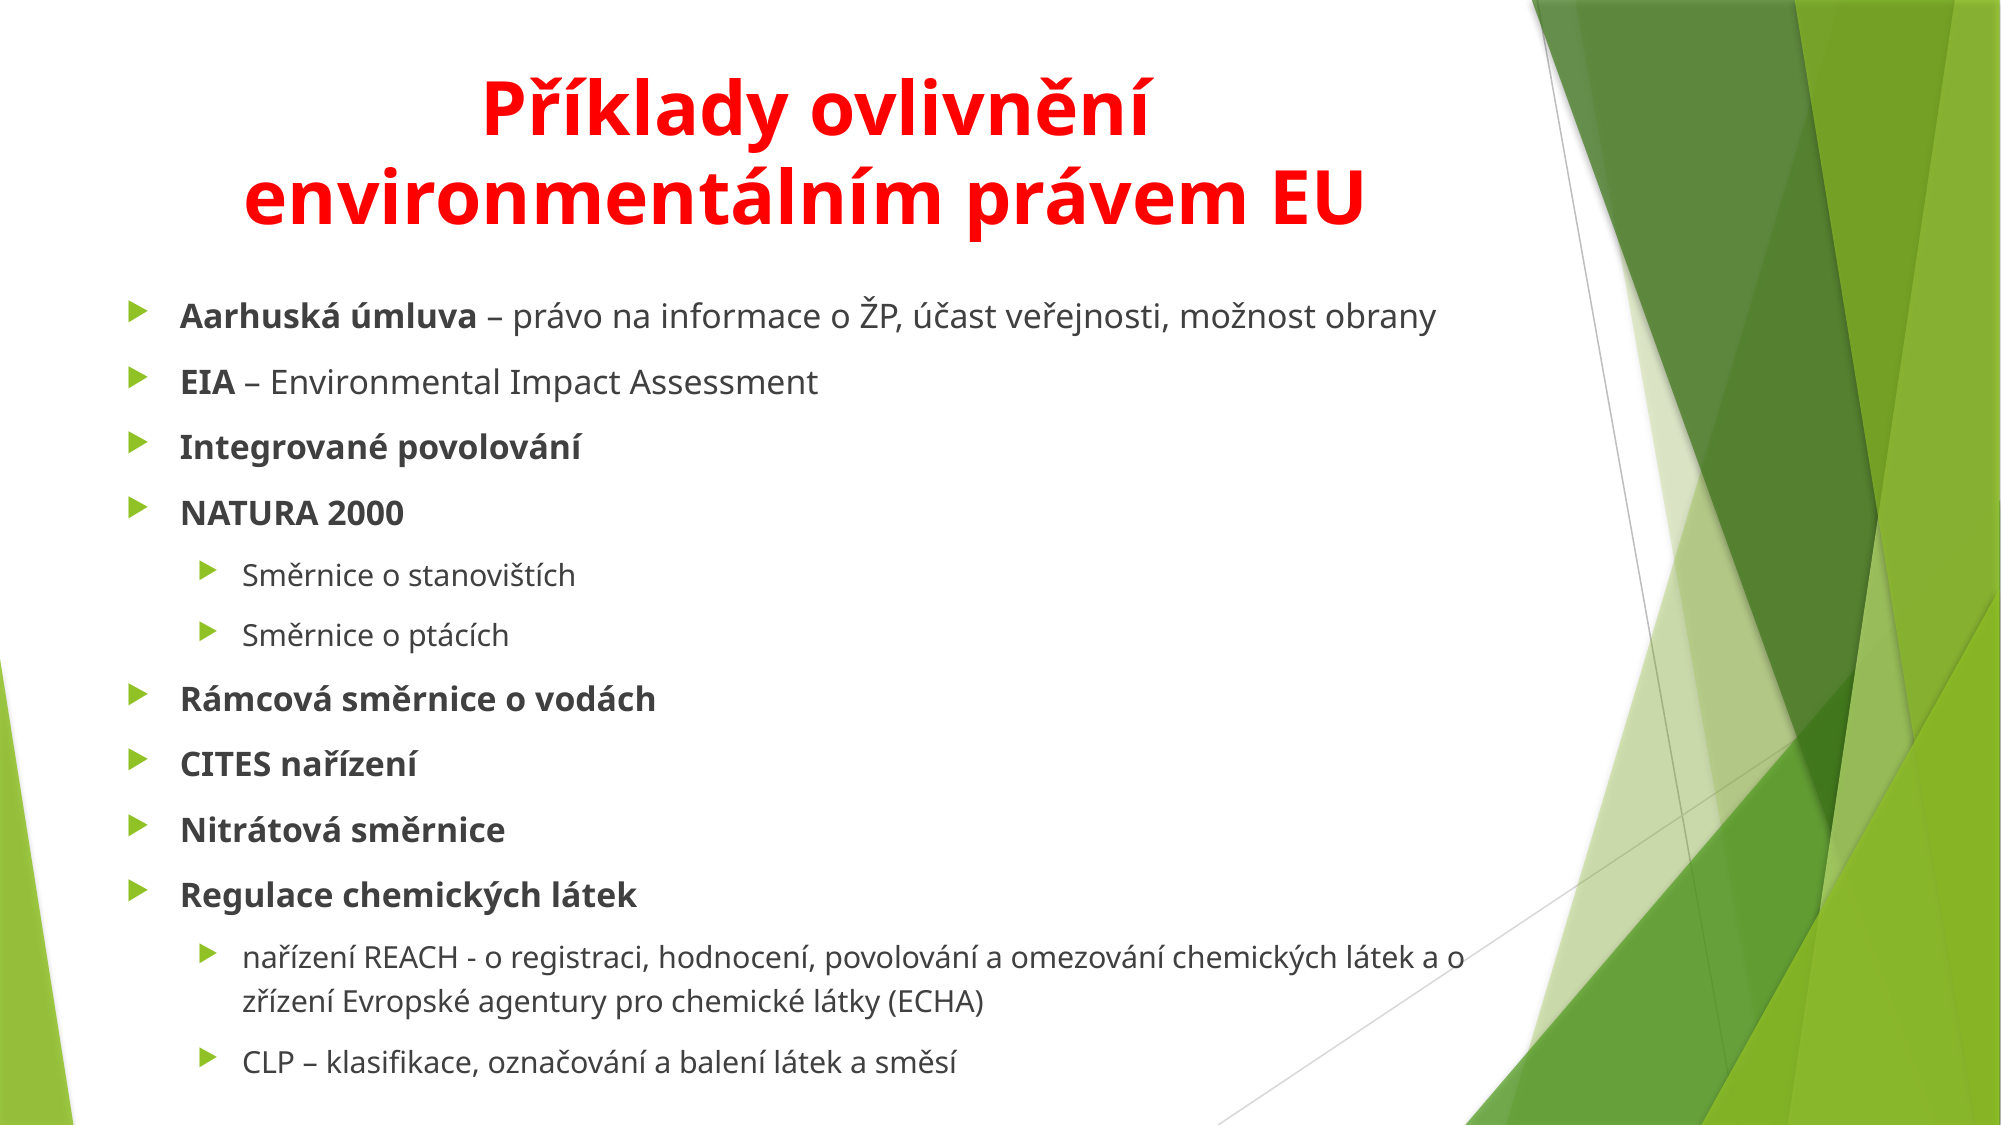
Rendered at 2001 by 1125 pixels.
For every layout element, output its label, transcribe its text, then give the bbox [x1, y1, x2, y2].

title Příklady ovlivnění environmentálním právem EU [111, 41, 1522, 259]
list Aarhuská úmluva – právo na informace o ŽP, účast veřejnosti, možnost obrany EIA – Environmental Impact Assessment Integrované povolování NATURA 2000 Směrnice o stanovištích Směrnice o ptácích Rámcová směrnice o vodách CITES nařízení Nitrátová směrnice Regulace chemických látek nařízení REACH - o registraci, hodnocení, povolování a omezování chemických látek a o zřízení Evropské agentury pro chemické látky (ECHA) CLP – klasifikace, označování a balení látek a směsí [111, 279, 1522, 1107]
